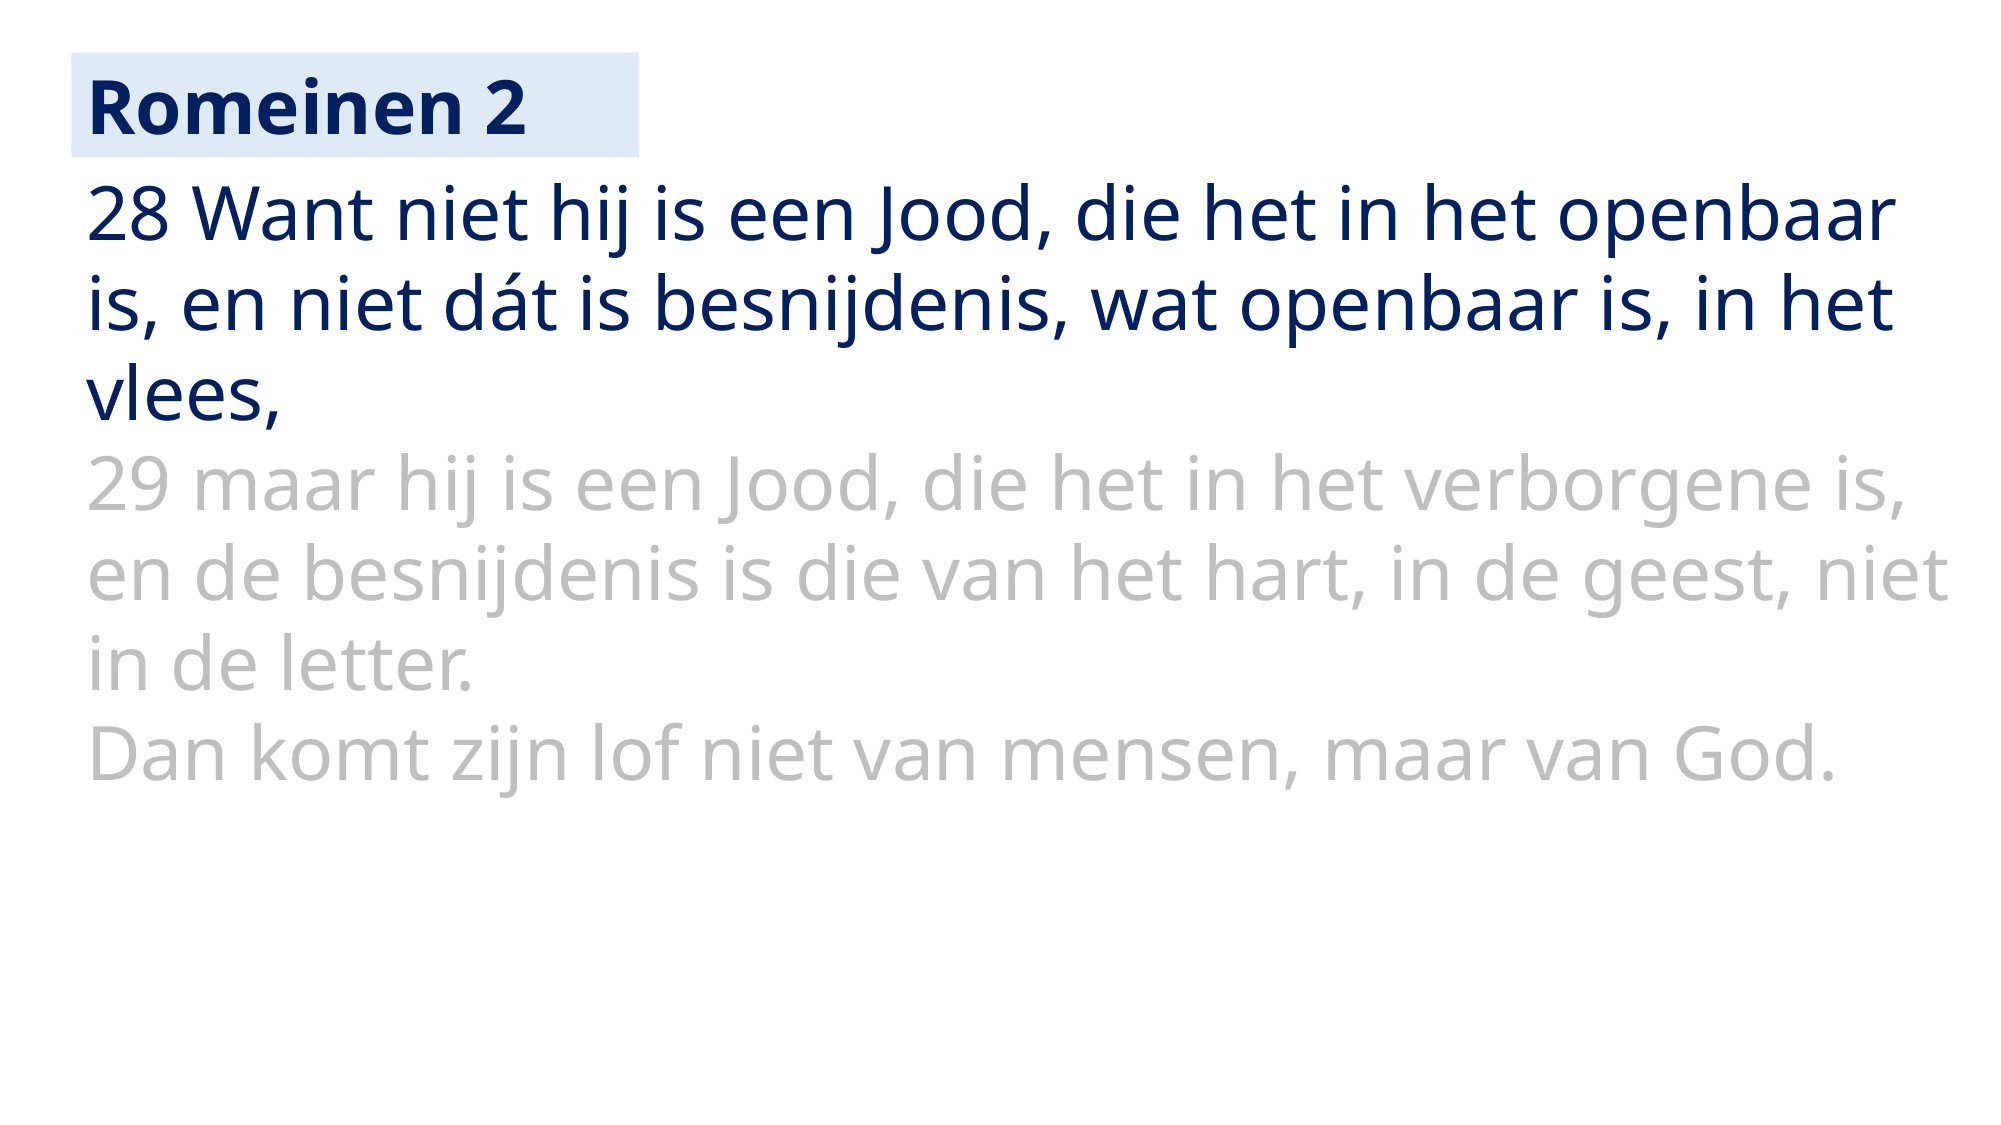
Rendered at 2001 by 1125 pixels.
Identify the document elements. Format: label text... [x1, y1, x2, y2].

text_box 28 Want niet hij is een Jood, die het in het openbaar is, en niet dát is besnijdenis, wat openbaar is, in het vlees, 29 maar hij is een Jood, die het in het verborgene is, en de besnijdenis is die van het hart, in de geest, niet in de letter. Dan komt zijn lof niet van mensen, maar van God. [71, 158, 1966, 894]
text_box Romeinen 2 [71, 52, 640, 158]
